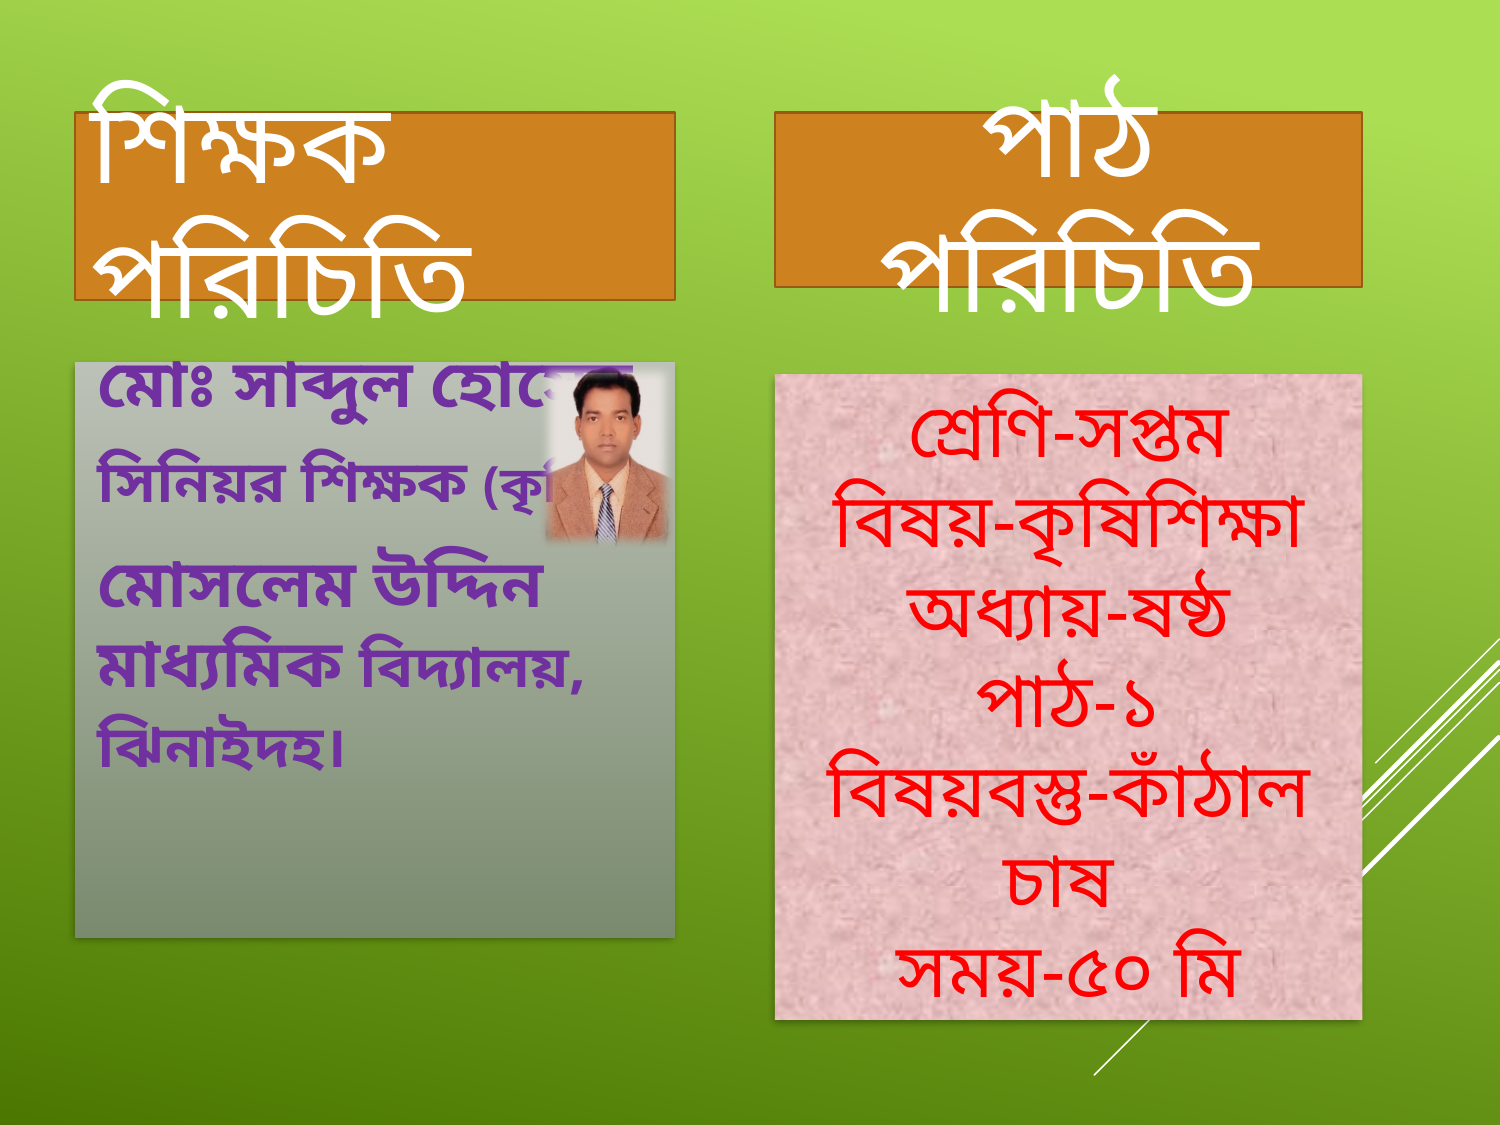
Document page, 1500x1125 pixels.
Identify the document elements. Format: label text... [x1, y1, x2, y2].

text_box শ্রেণি-সপ্তম বিষয়-কৃষিশিক্ষা অধ্যায়-ষষ্ঠ পাঠ-১ বিষয়বস্তু-কাঁঠাল চাষ সময়-৫০ মি [774, 374, 1363, 1020]
picture [538, 362, 676, 551]
text_box পাঠ পরিচিতি [774, 111, 1363, 288]
list মোঃ সাব্দুল হোসেন সিনিয়র শিক্ষক (কৃষি) মোসলেম উদ্দিন মাধ্যমিক বিদ্যালয়, ঝিনাইদহ। [74, 362, 676, 938]
title শিক্ষক পরিচিতি [74, 111, 676, 301]
